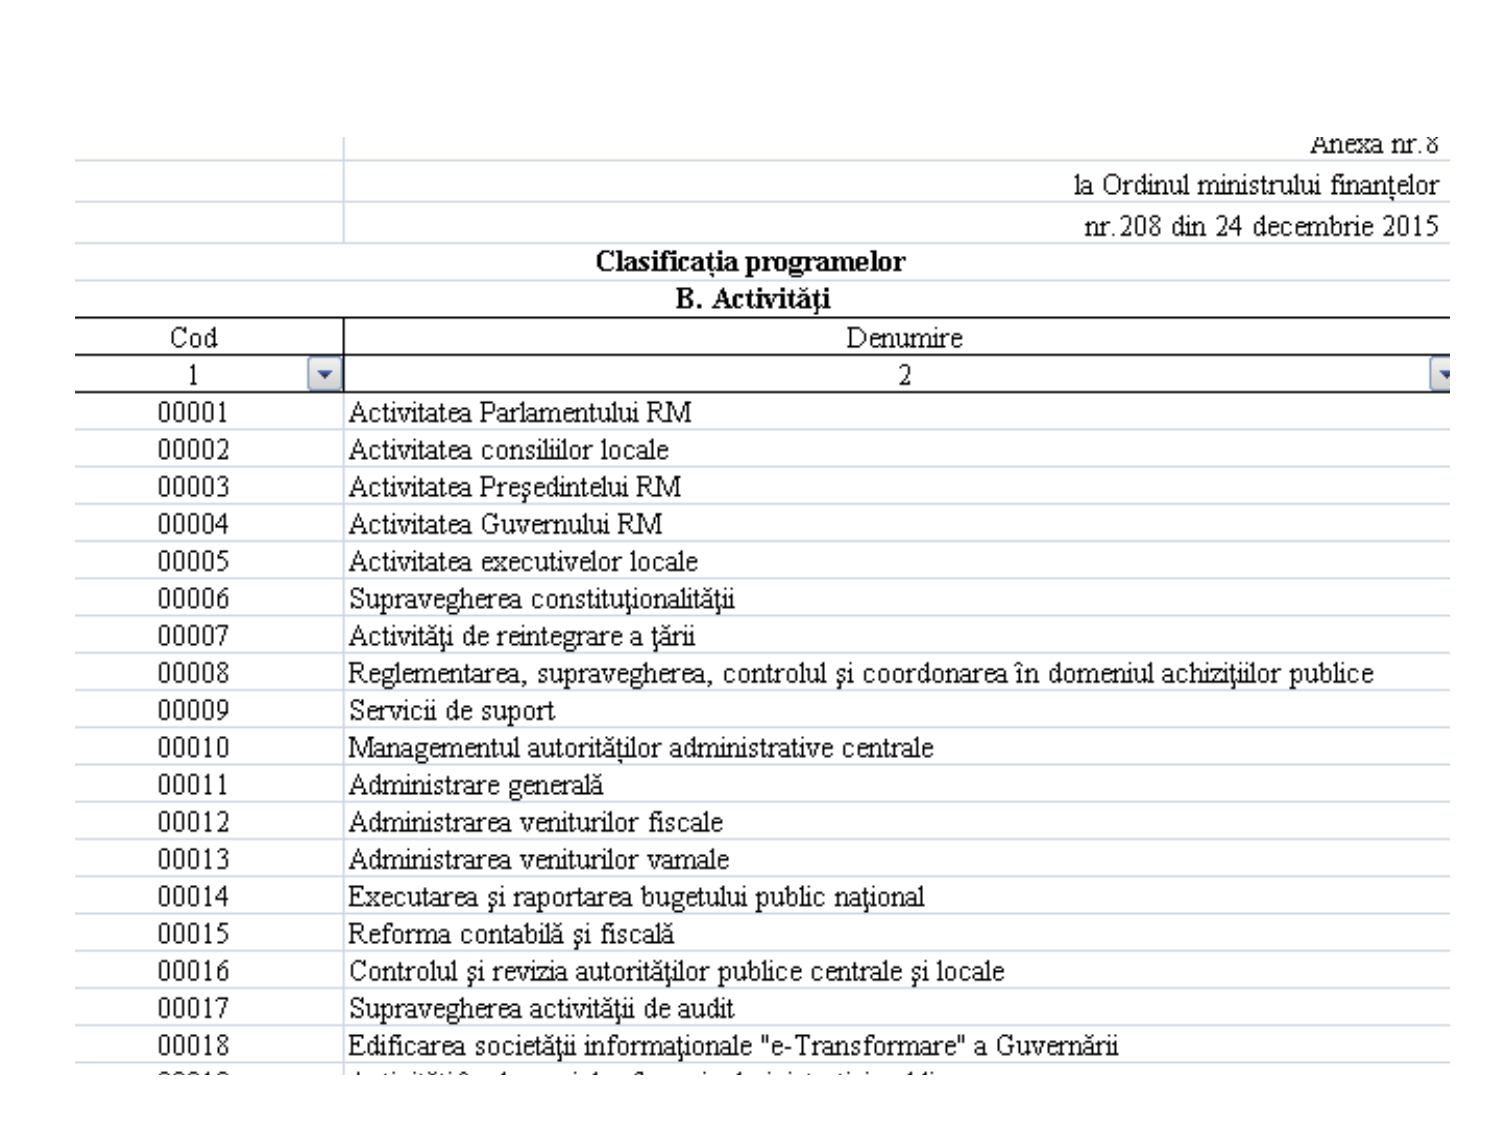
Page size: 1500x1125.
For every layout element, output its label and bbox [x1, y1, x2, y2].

list [74, 137, 1451, 1076]
